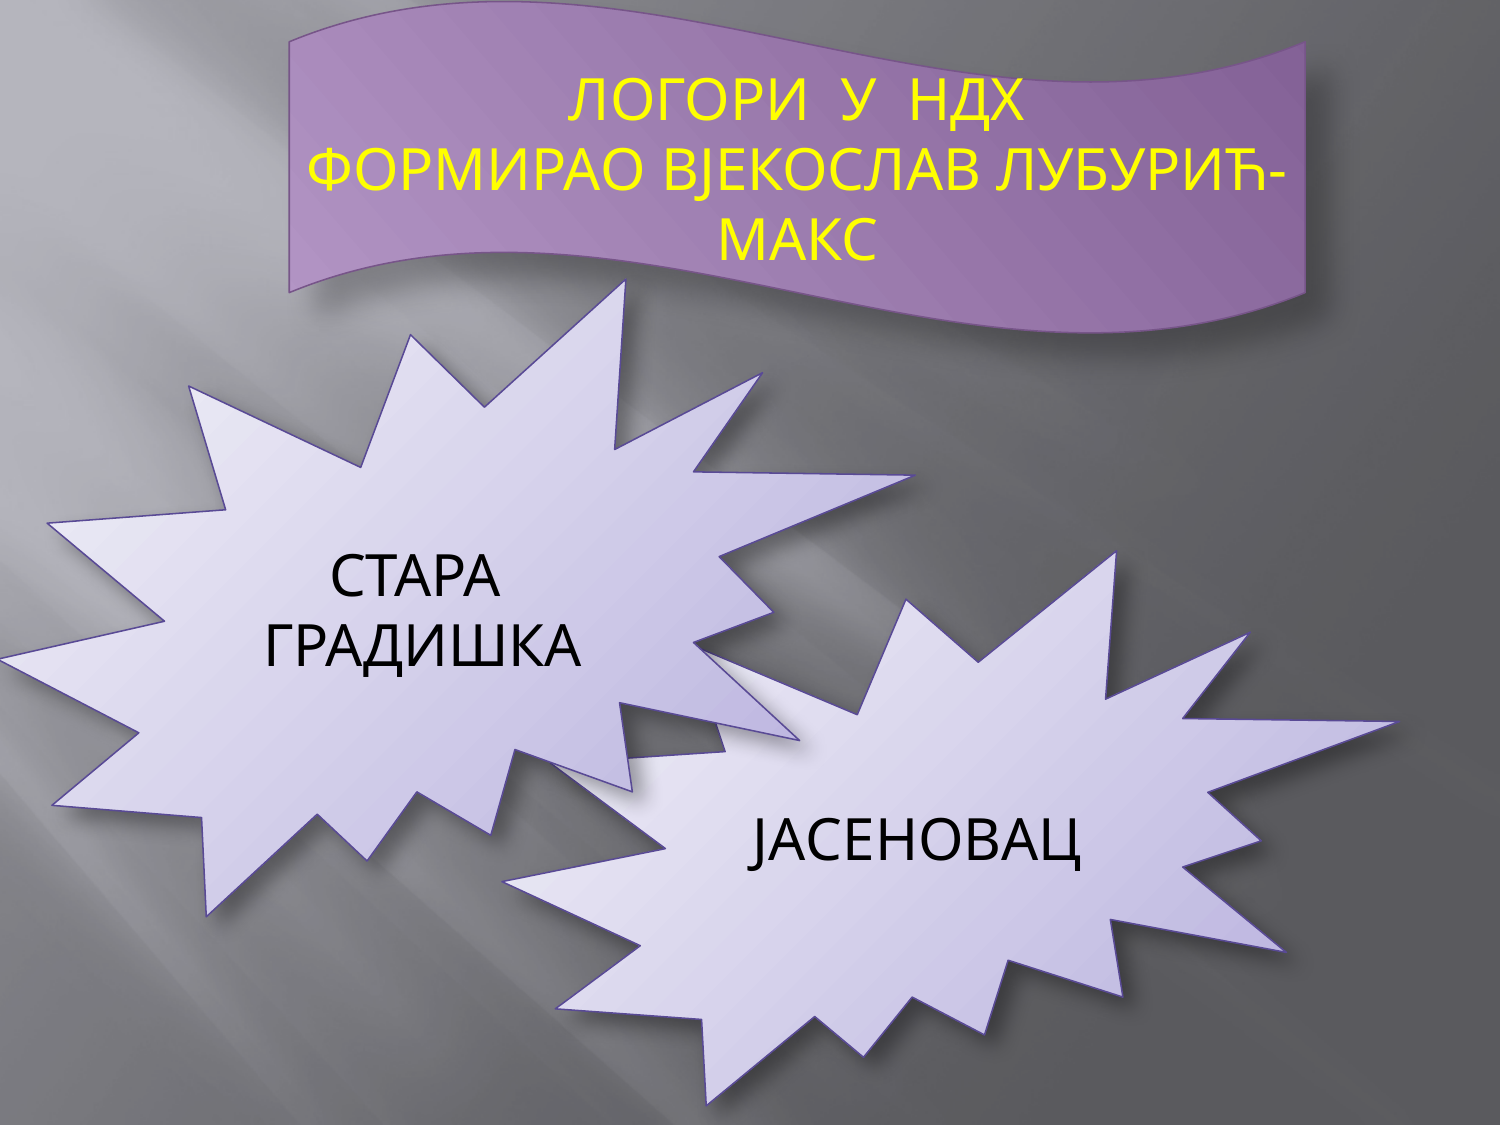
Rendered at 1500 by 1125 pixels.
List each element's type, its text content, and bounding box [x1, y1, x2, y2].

text_box СТАРА ГРАДИШКА [0, 278, 917, 918]
text_box ЈАСЕНОВАЦ [501, 550, 1401, 1107]
text_box ЛОГОРИ У НДХ ФОРМИРАО ВЈЕКОСЛАВ ЛУБУРИЋ-МАКС [288, 0, 1306, 334]
